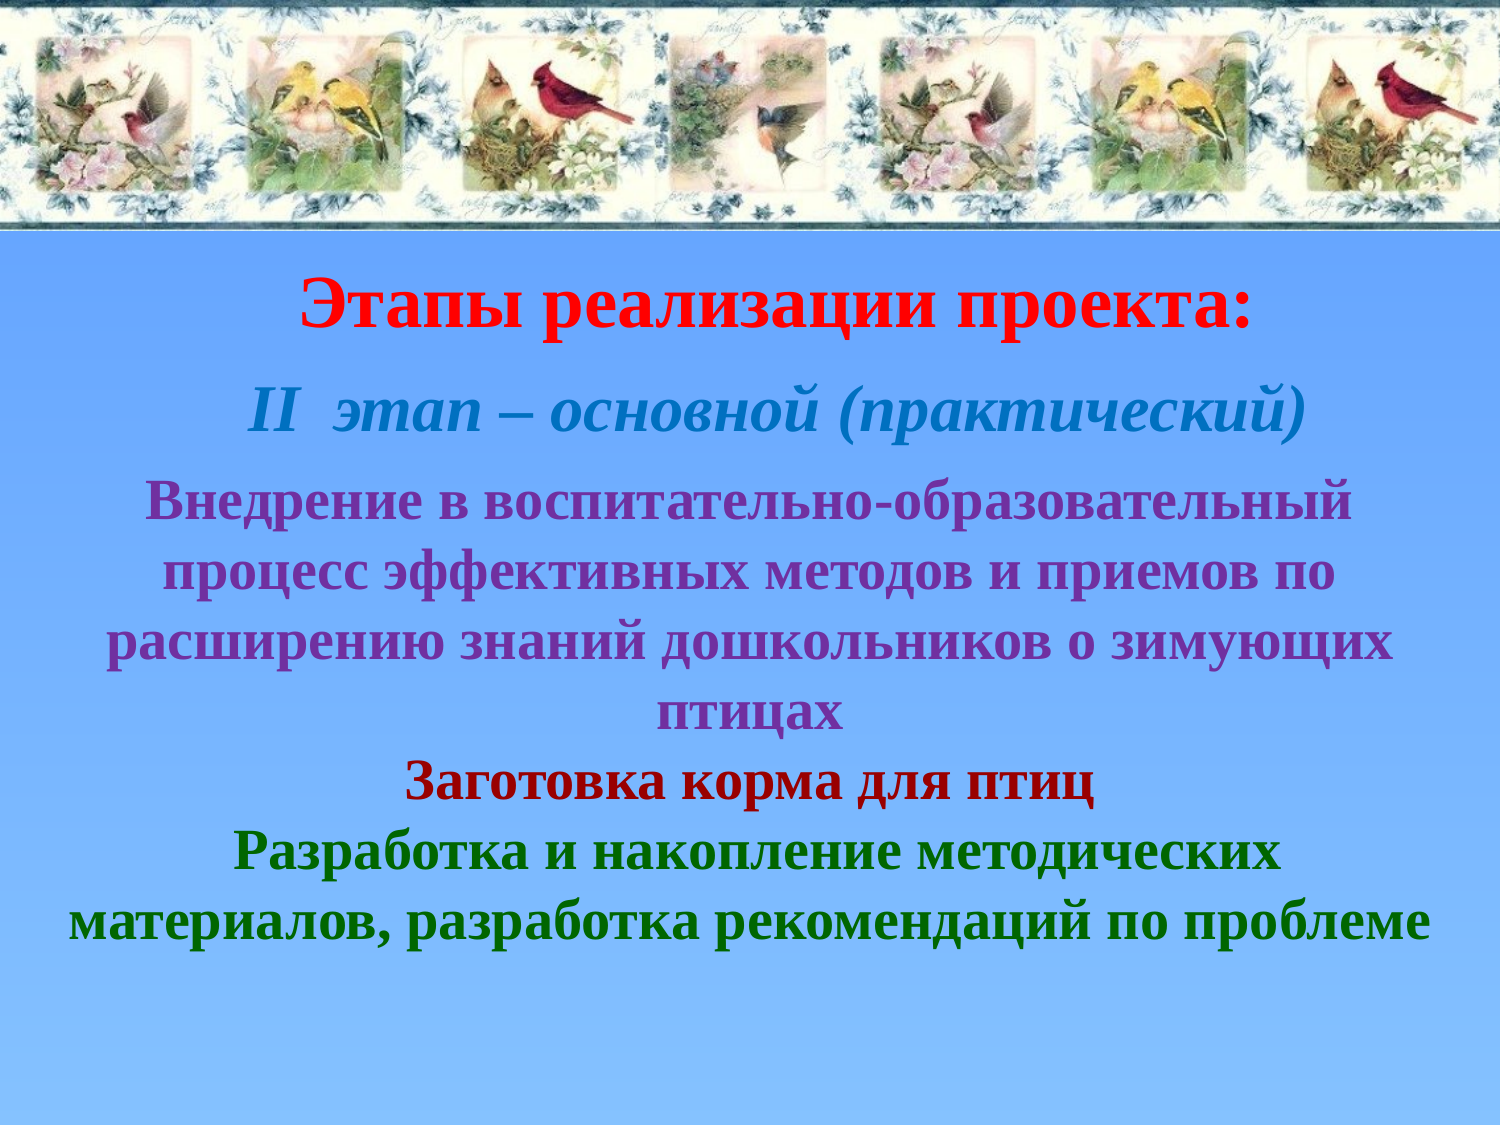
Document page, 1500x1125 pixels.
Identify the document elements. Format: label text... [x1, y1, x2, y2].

picture [0, 0, 1500, 231]
text_box Этапы реализации проекта: [282, 245, 1272, 351]
text_box II этап – основной (практический) [112, 357, 1447, 453]
text_box Внедрение в воспитательно-образовательный процесс эффективных методов и приемов по расширению знаний дошкольников о зимующих птицах Заготовка корма для птиц Разработка и накопление методических материалов, разработка рекомендаций по проблеме [53, 453, 1447, 1079]
